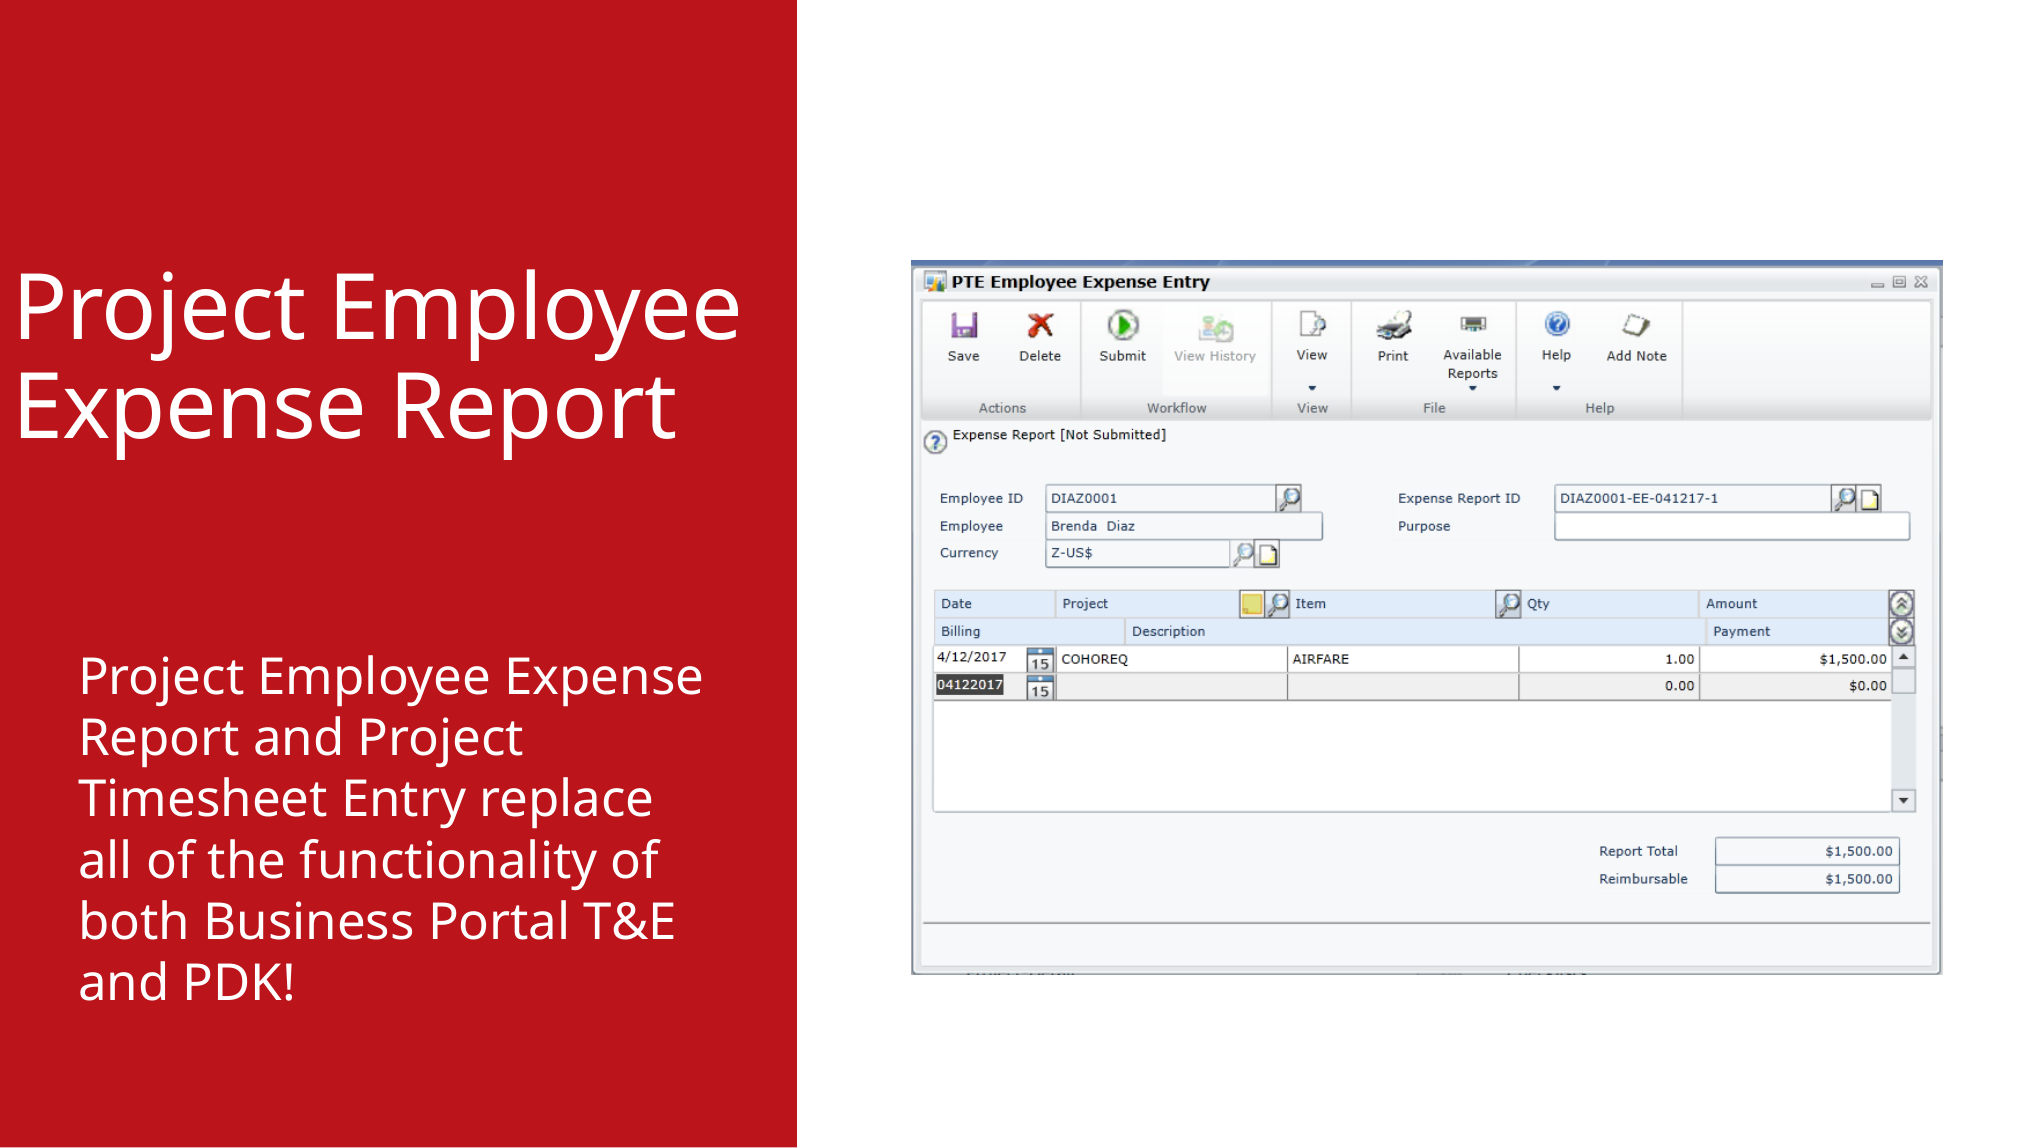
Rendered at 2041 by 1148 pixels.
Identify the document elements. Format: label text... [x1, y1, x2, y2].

picture [911, 259, 1943, 975]
text_box Project Employee Expense Report [0, 0, 798, 1148]
text_box Project Employee Expense Report and Project Timesheet Entry replace all of the functionality of both Business Portal T&E and PDK! [63, 636, 734, 1018]
